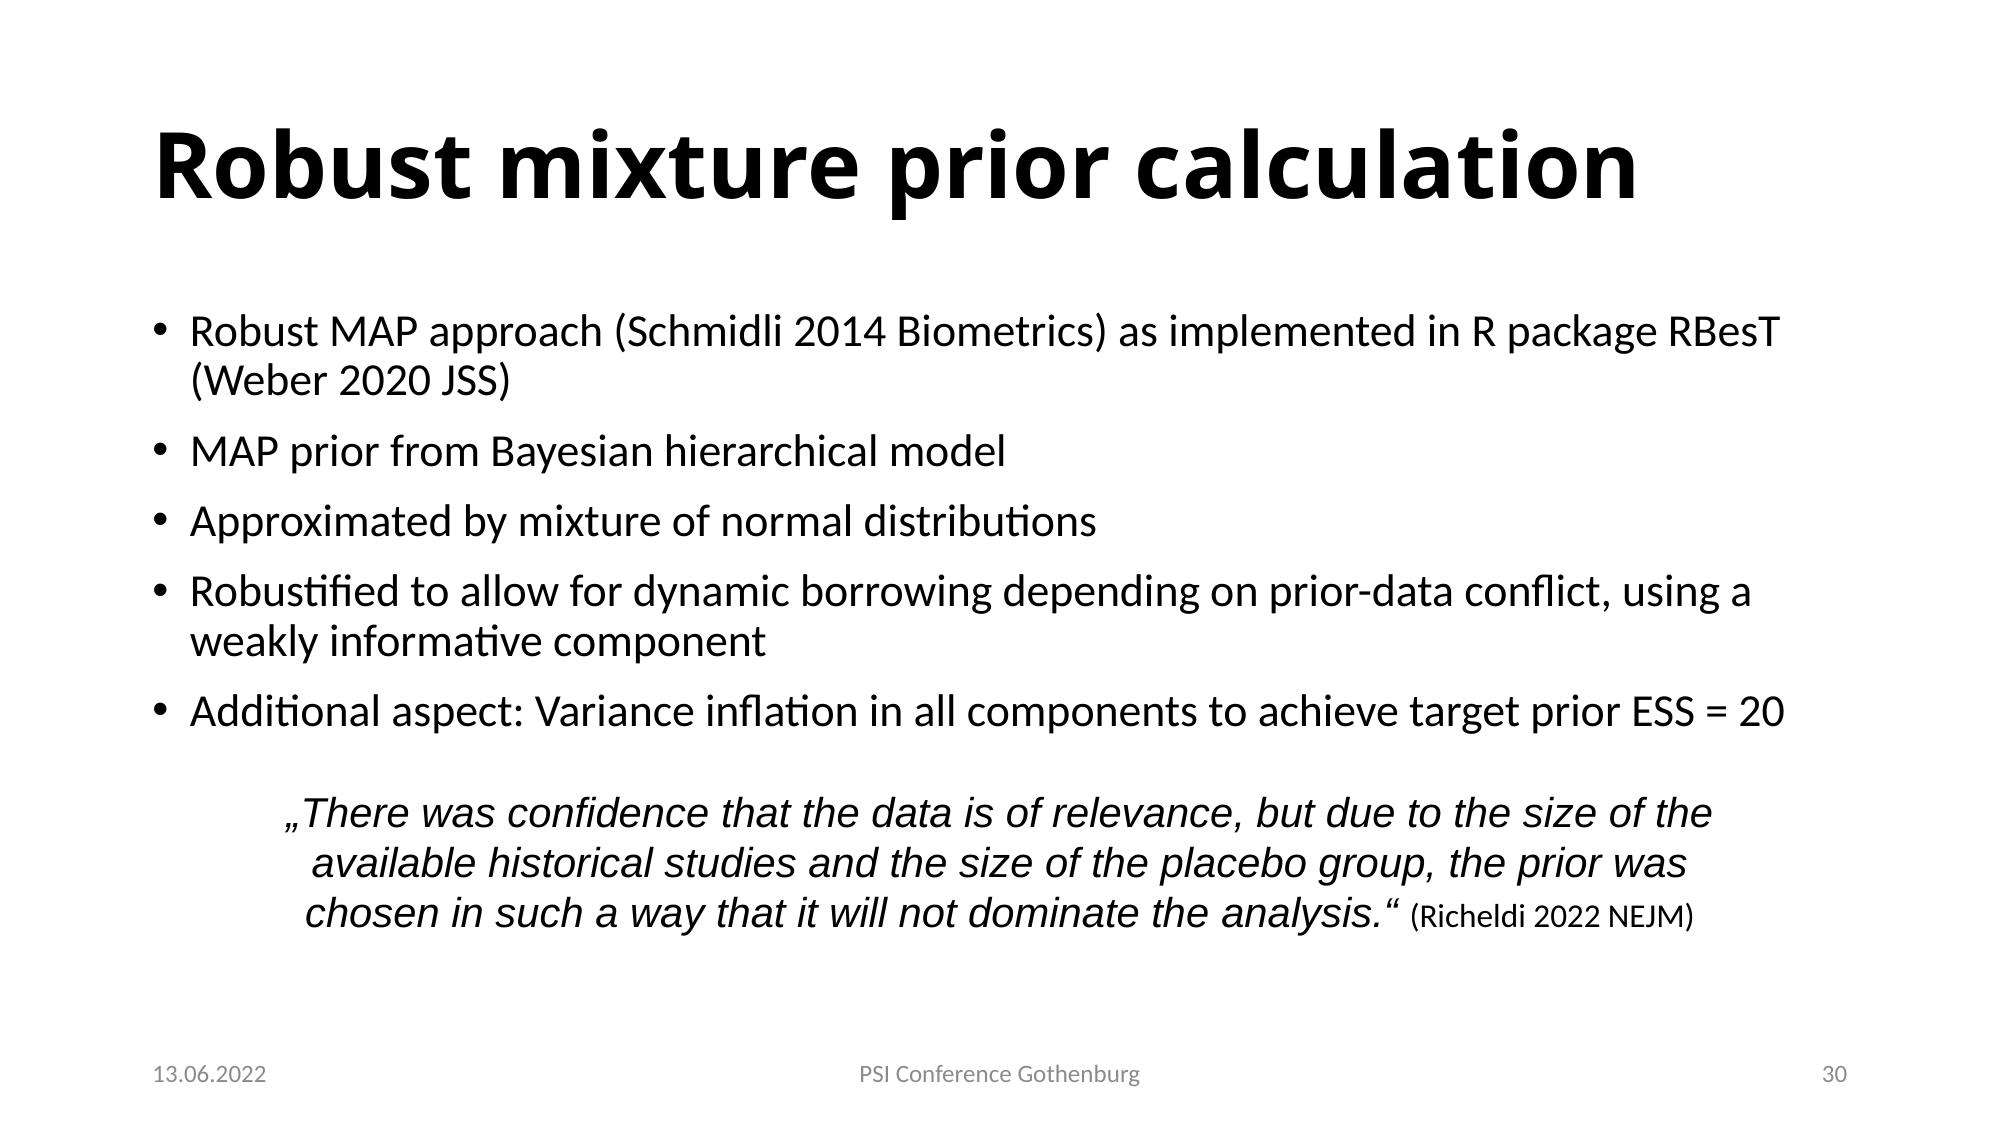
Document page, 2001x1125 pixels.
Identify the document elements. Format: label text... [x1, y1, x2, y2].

text_box „There was confidence that the data is of relevance, but due to the size of the available historical studies and the size of the placebo group, the prior was chosen in such a way that it will not dominate the analysis.“ (Richeldi 2022 NEJM) [249, 778, 1751, 943]
list Robust MAP approach (Schmidli 2014 Biometrics) as implemented in R package RBesT (Weber 2020 JSS) MAP prior from Bayesian hierarchical model Approximated by mixture of normal distributions Robustified to allow for dynamic borrowing depending on prior-data conflict, using a weakly informative component Additional aspect: Variance inflation in all components to achieve target prior ESS = 20 [137, 299, 1863, 1014]
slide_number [137, 1042, 588, 1103]
slide_number 30 [1412, 1042, 1863, 1103]
footer PSI Conference Gothenburg [662, 1042, 1338, 1103]
title Robust mixture prior calculation [137, 59, 1863, 278]
